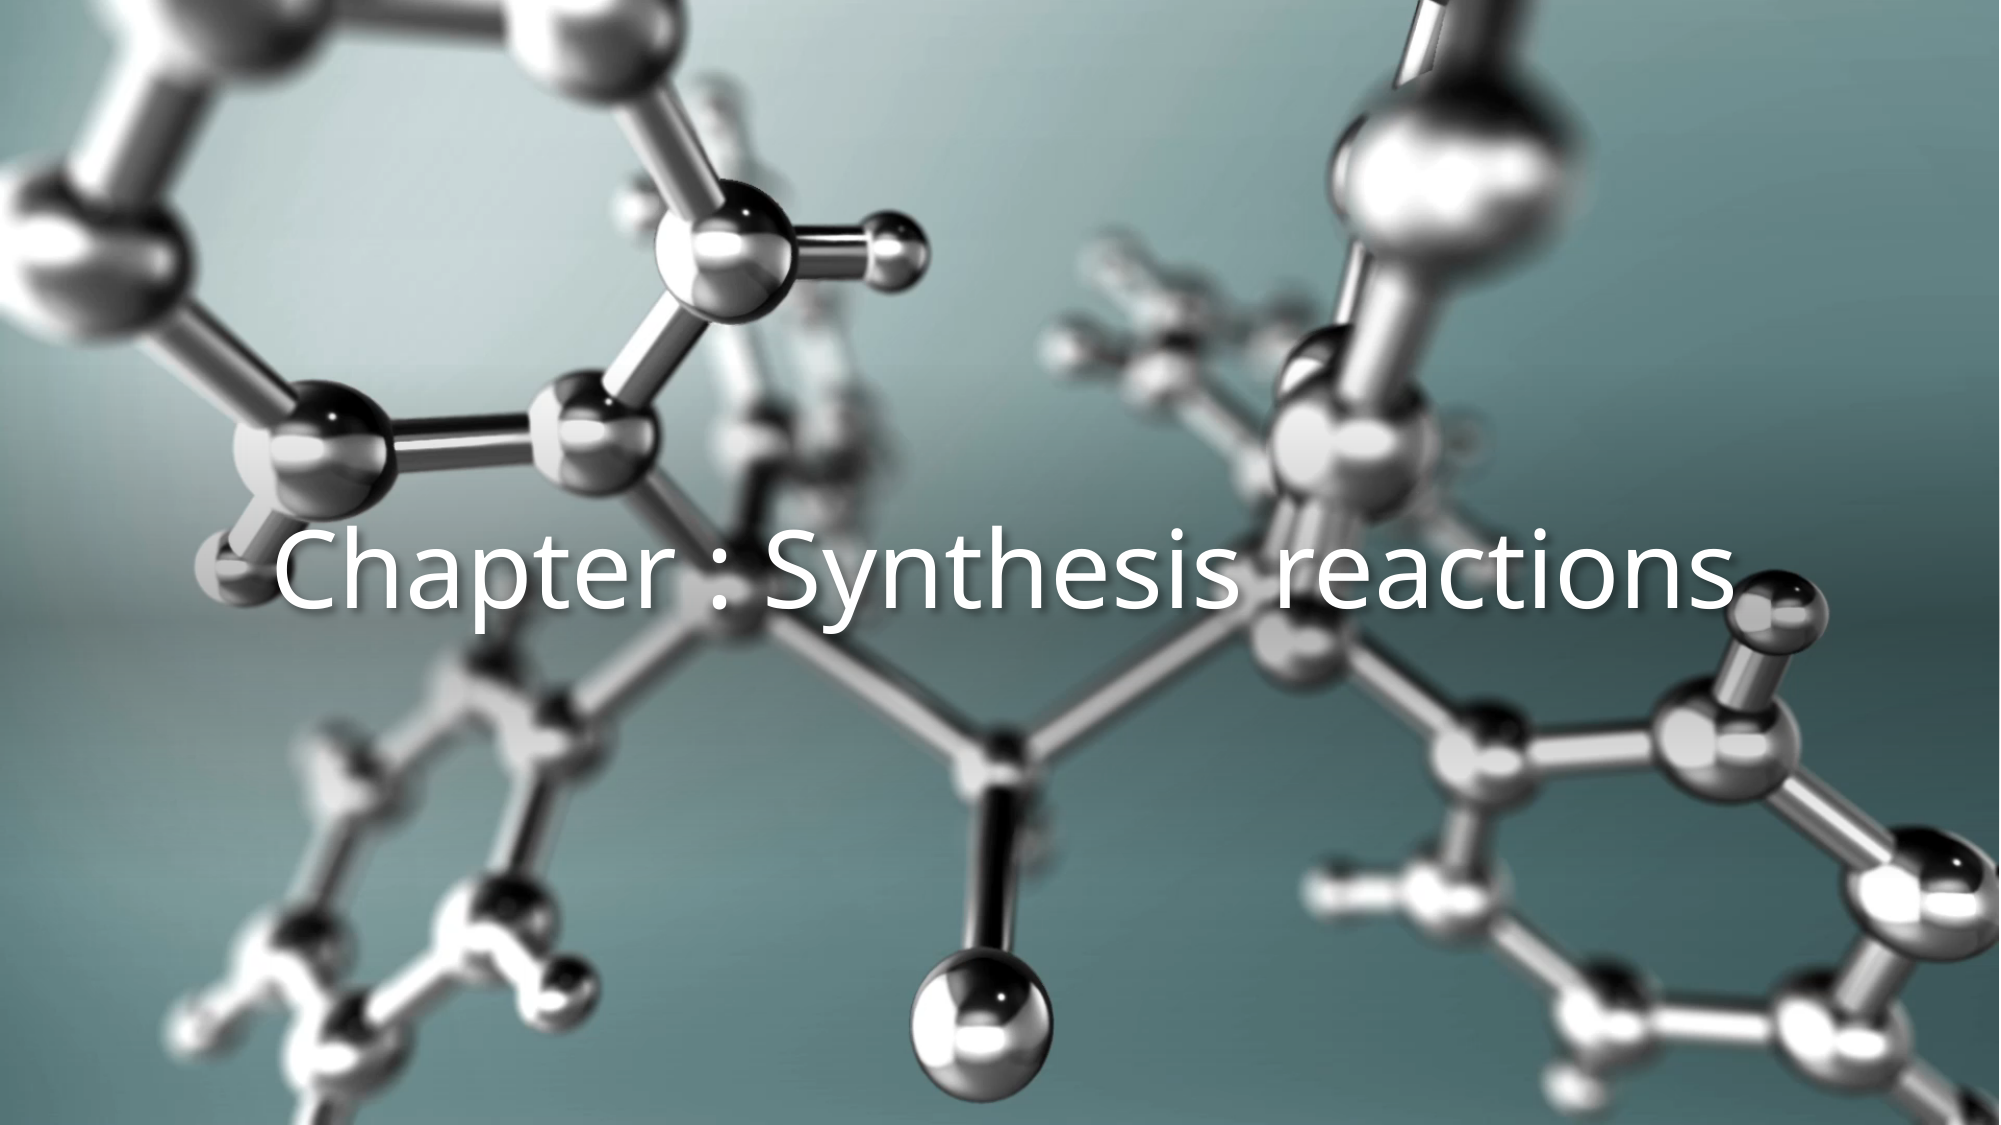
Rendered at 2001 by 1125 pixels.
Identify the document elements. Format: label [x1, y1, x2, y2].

text_box [0, 0, 2000, 1125]
